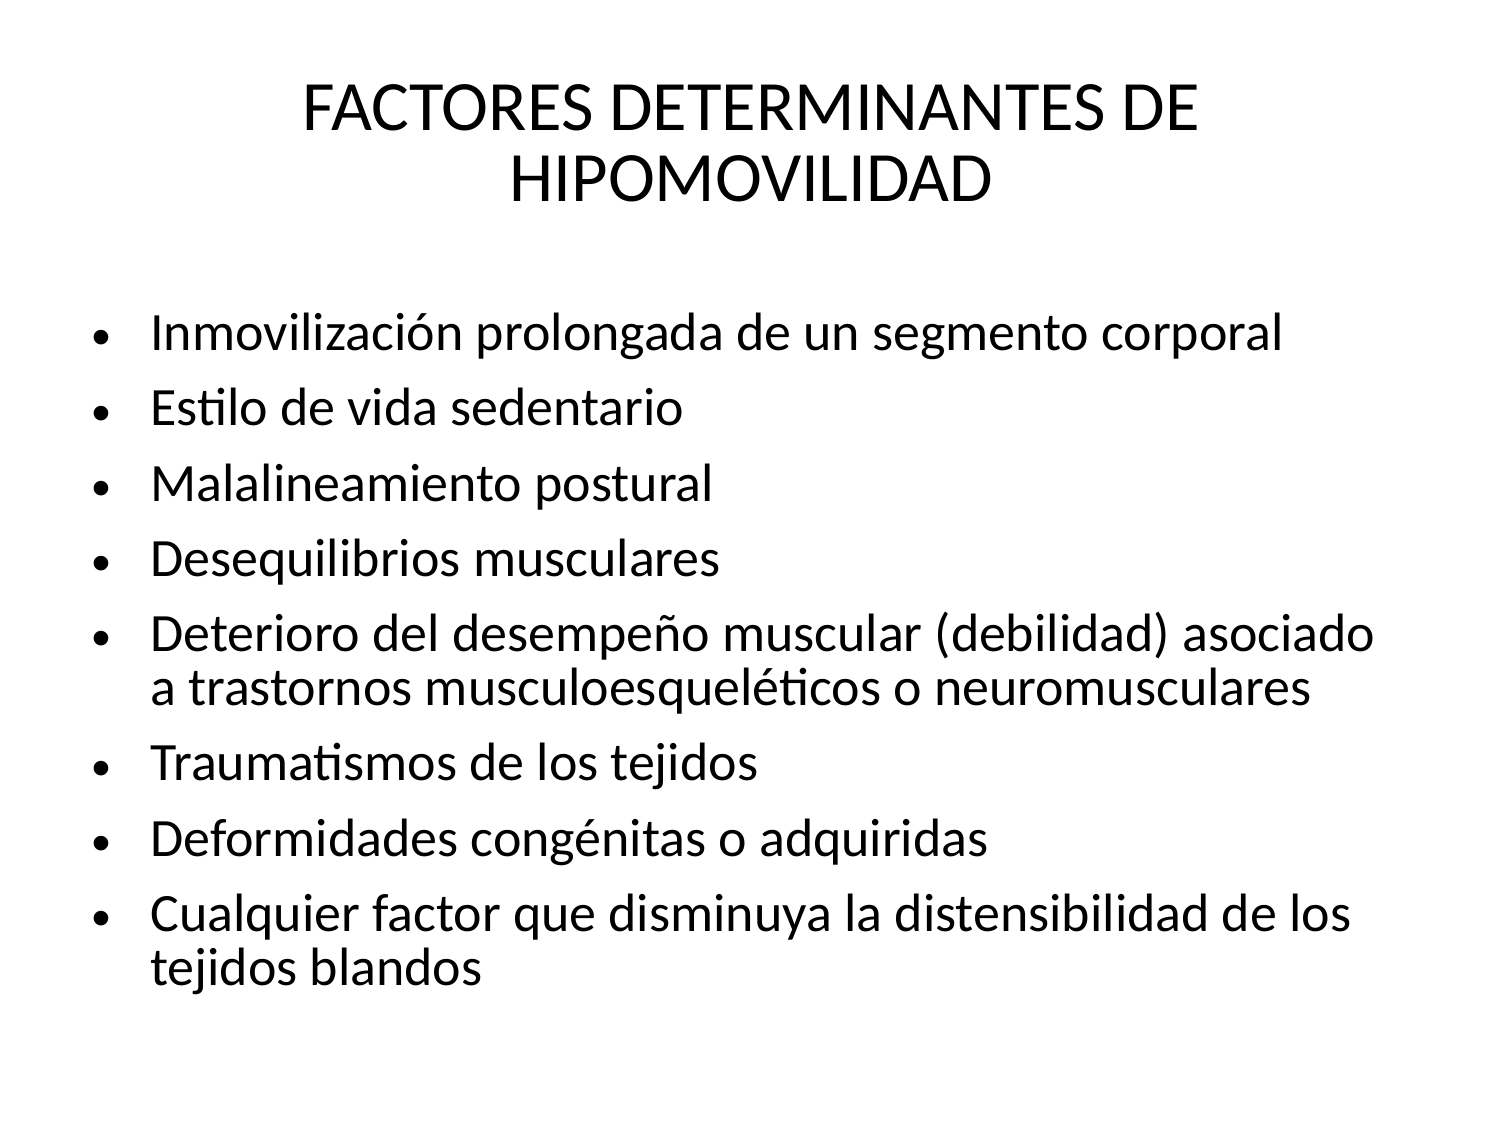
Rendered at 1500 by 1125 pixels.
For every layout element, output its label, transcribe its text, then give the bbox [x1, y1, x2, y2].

list Inmovilización prolongada de un segmento corporal Estilo de vida sedentario Malalineamiento postural Desequilibrios musculares Deterioro del desempeño muscular (debilidad) asociado a trastornos musculoesqueléticos o neuromusculares Traumatismos de los tejidos Deformidades congénitas o adquiridas Cualquier factor que disminuya la distensibilidad de los tejidos blandos [76, 302, 1427, 1012]
title FACTORES DETERMINANTES DE HIPOMOVILIDAD [76, 54, 1427, 243]
